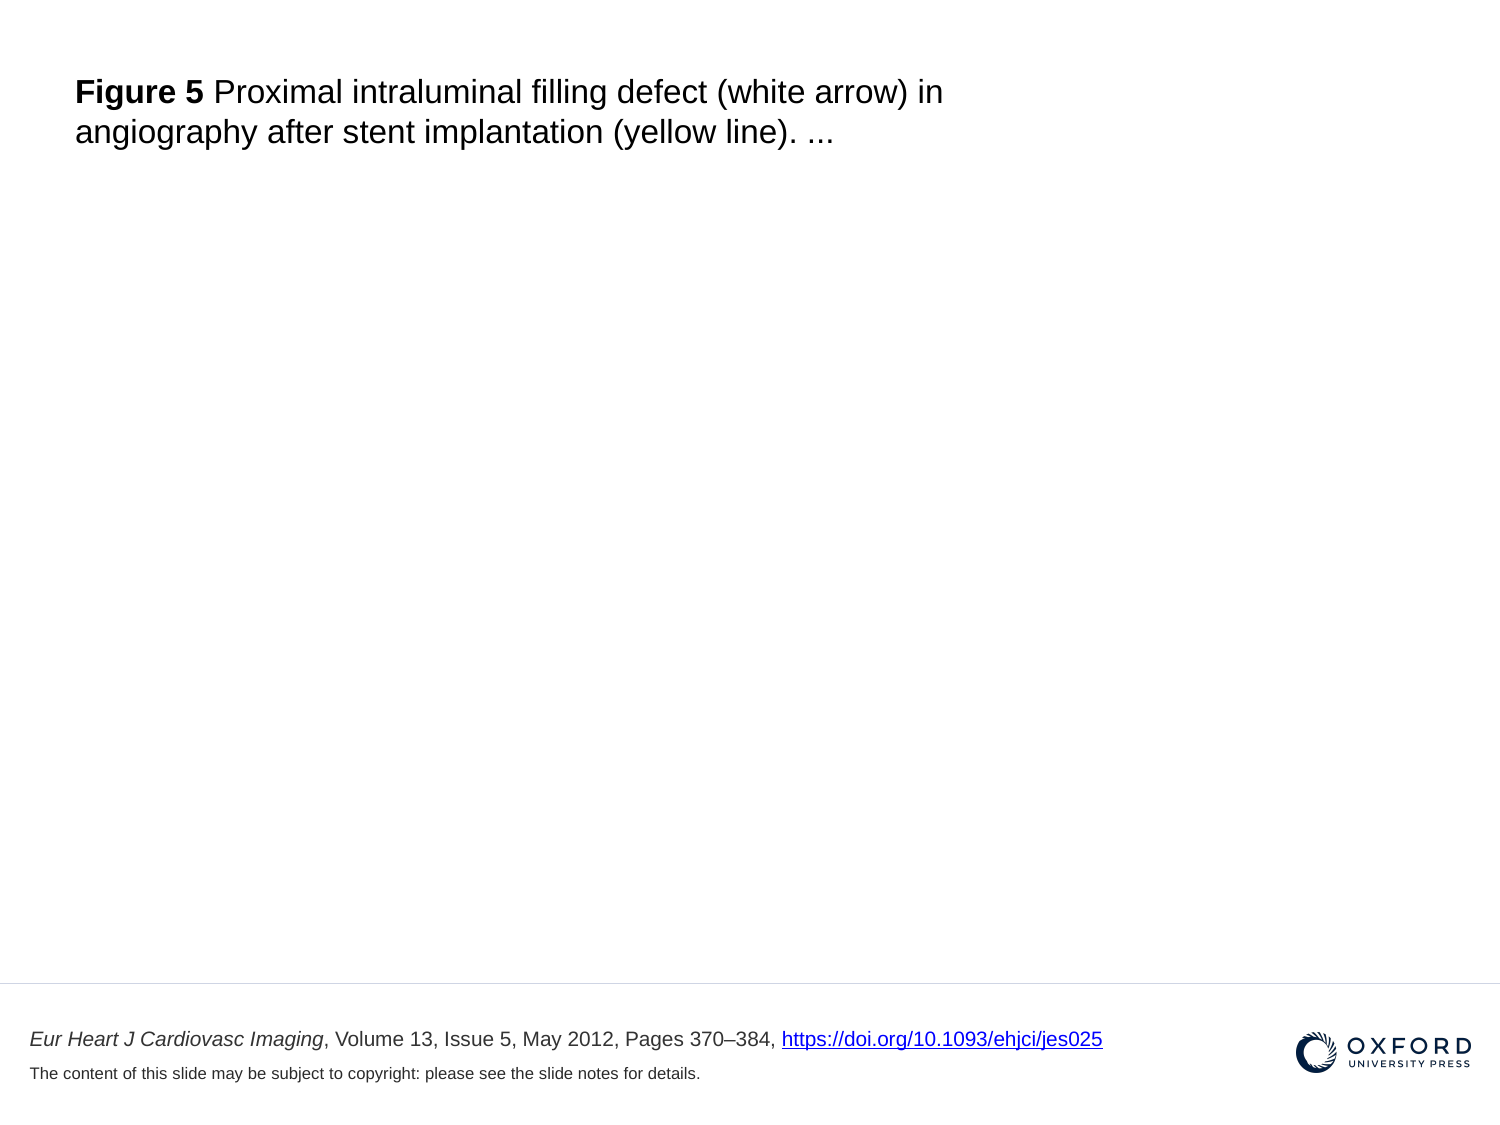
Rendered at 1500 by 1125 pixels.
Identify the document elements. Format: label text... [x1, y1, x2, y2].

picture [1296, 1032, 1471, 1073]
title Figure 5 Proximal intraluminal filling defect (white arrow) in angiography after stent implantation (yellow line). ... [75, 69, 1078, 171]
footer Eur Heart J Cardiovasc Imaging, Volume 13, Issue 5, May 2012, Pages 370–384, https://doi.org/10.1093/ehjci/jes025 The content of this slide may be subject to copyright: please see the slide notes for details. [0, 983, 1260, 1125]
